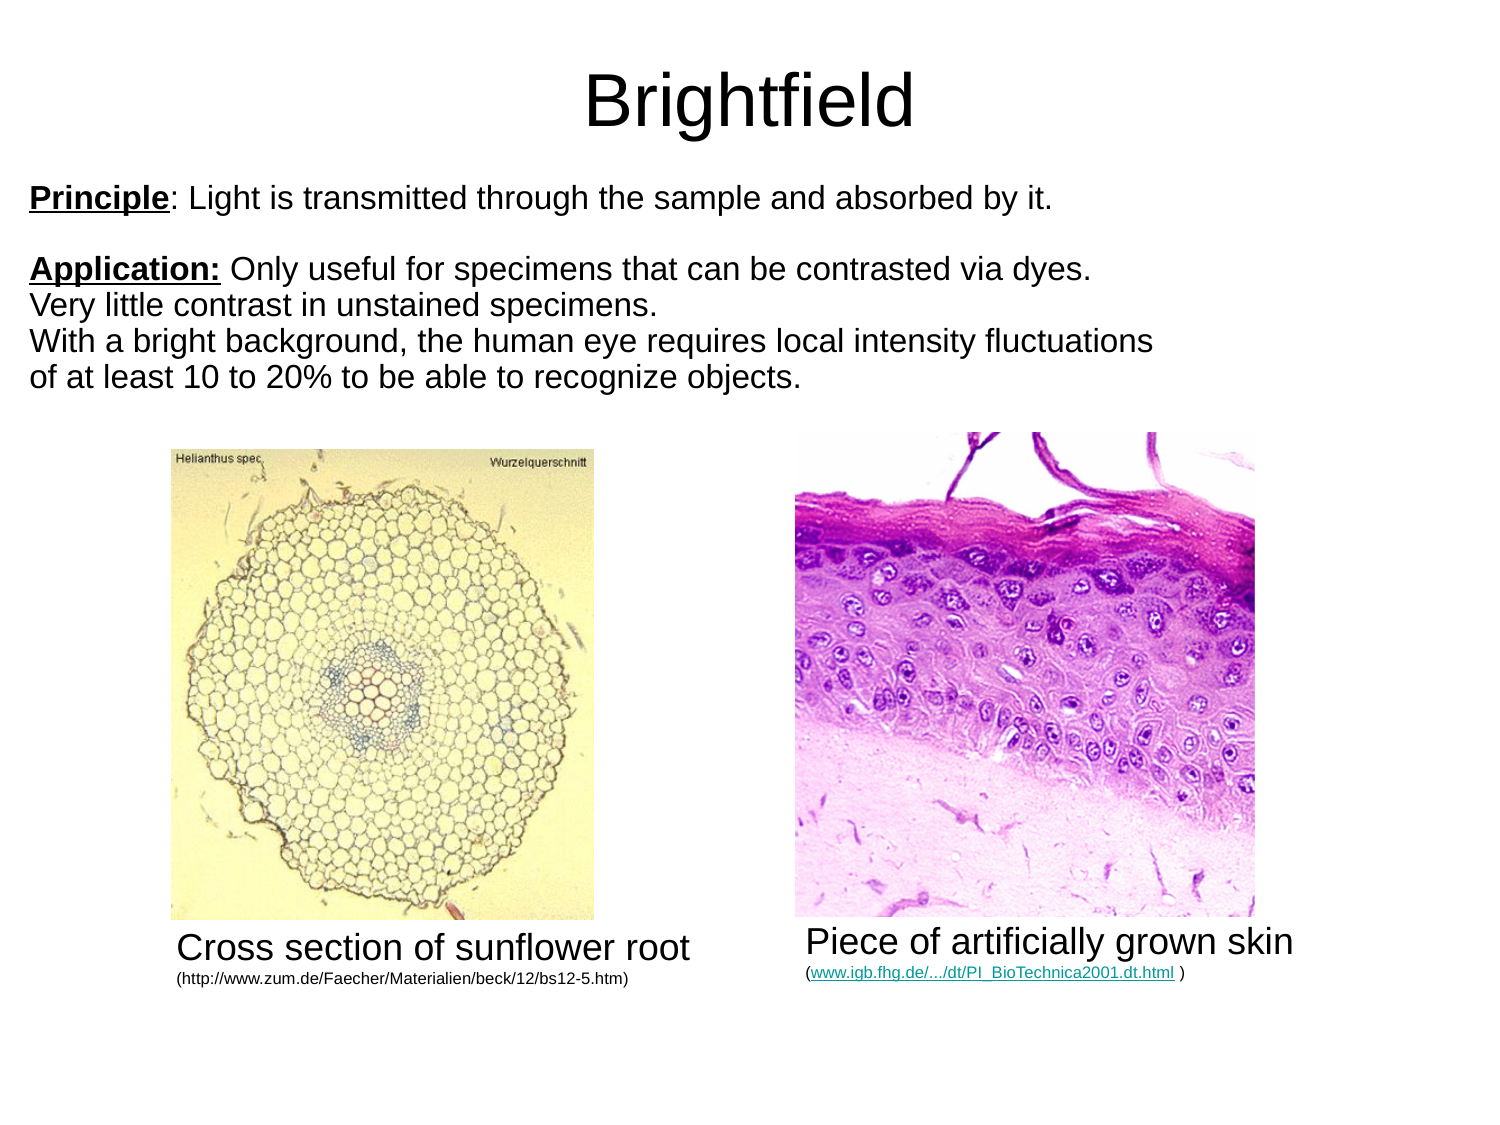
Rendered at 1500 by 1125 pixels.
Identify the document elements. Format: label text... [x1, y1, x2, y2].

text_box Principle: Light is transmitted through the sample and absorbed by it. Application: Only useful for specimens that can be contrasted via dyes. Very little contrast in unstained specimens. With a bright background, the human eye requires local intensity fluctuations of at least 10 to 20% to be able to recognize objects. [29, 180, 1380, 396]
text_box Piece of artificially grown skin (www.igb.fhg.de/.../dt/PI_BioTechnica2001.dt.html ) [805, 916, 1305, 982]
text_box Cross section of sunflower root (http://www.zum.de/Faecher/Materialien/beck/12/bs12-5.htm) [176, 922, 691, 988]
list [171, 449, 594, 920]
title Brightfield [75, 45, 1425, 149]
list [795, 433, 1255, 917]
